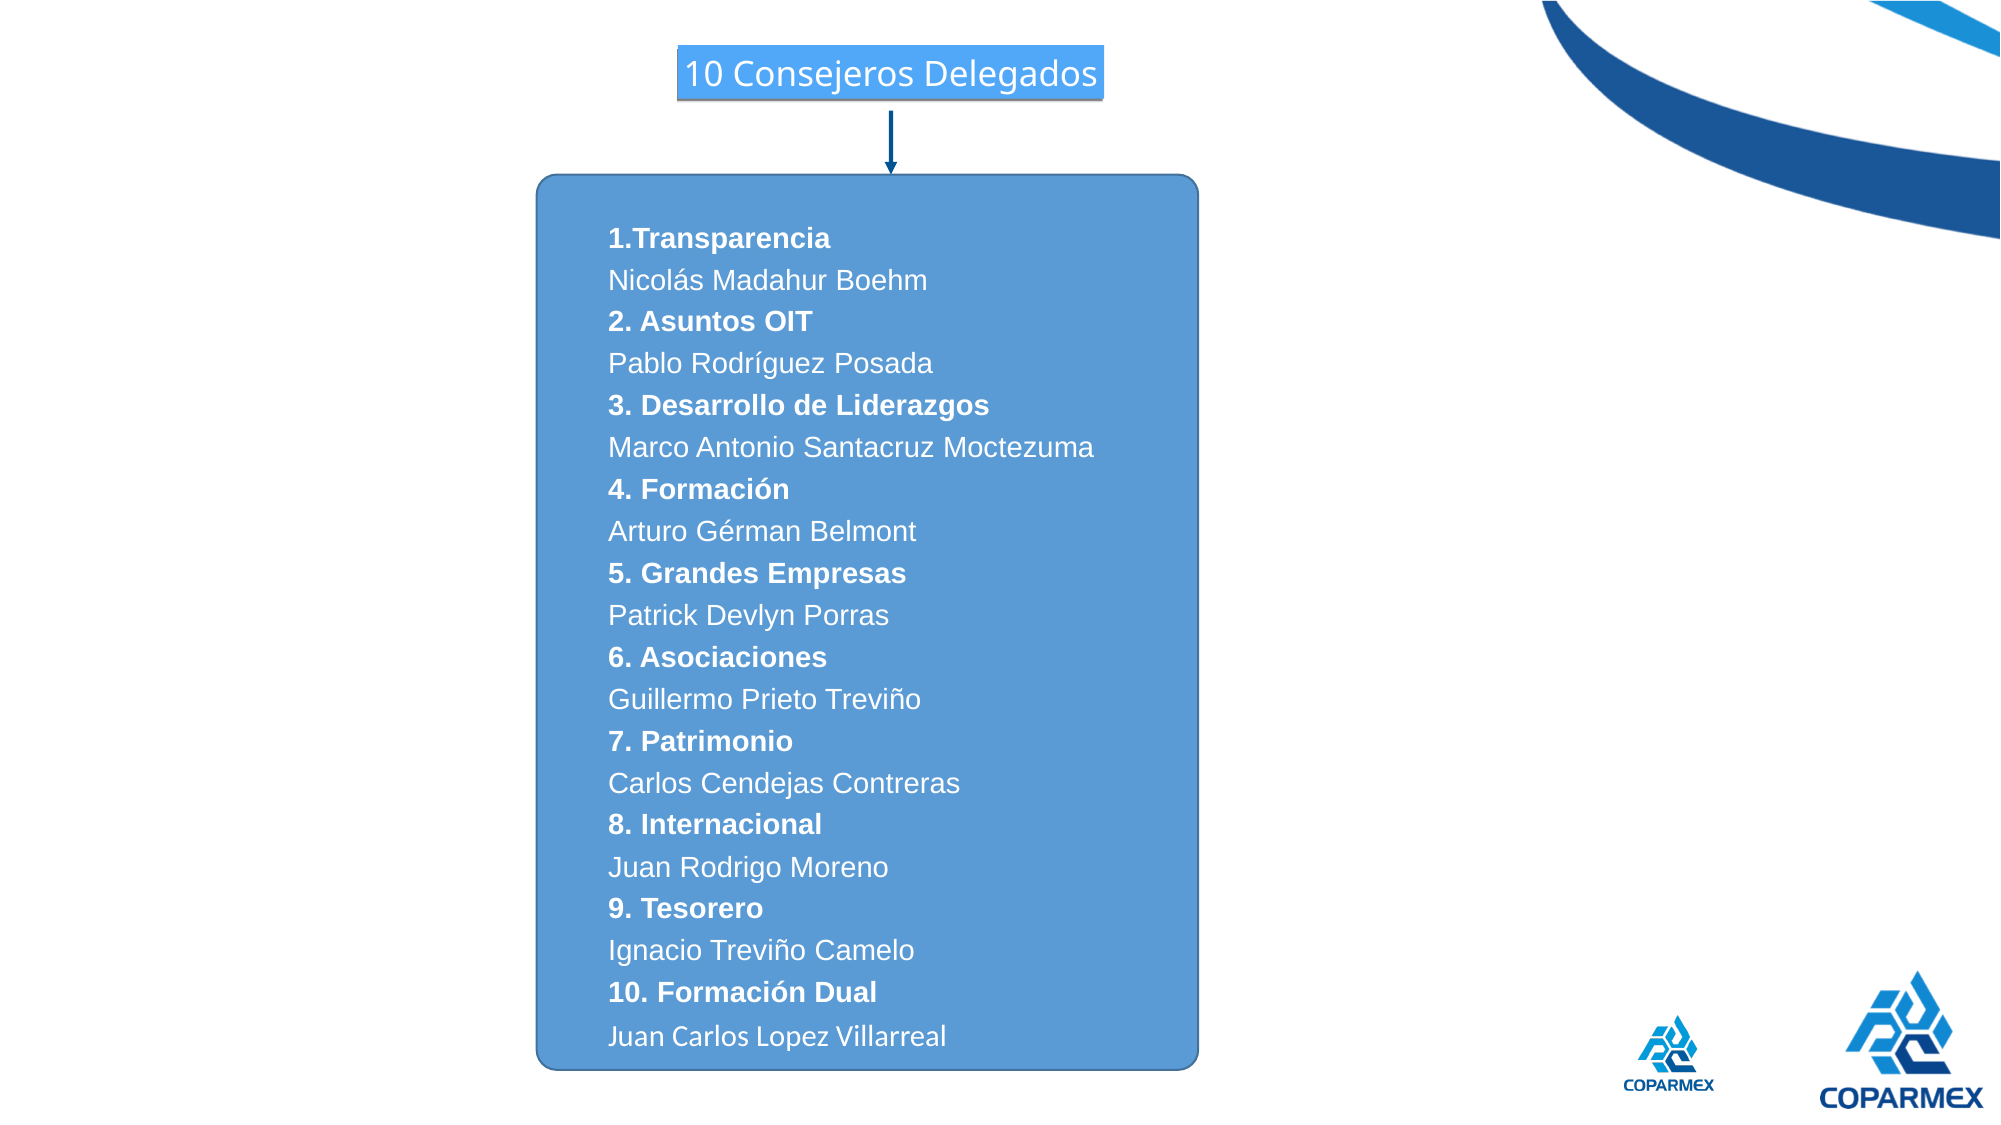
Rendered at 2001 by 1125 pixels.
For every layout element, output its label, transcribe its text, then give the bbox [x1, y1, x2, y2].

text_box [536, 174, 1327, 1080]
text_box 10 Consejeros Delegados [677, 45, 1105, 99]
picture [1529, 1, 2000, 303]
picture [1623, 1015, 1714, 1092]
picture [1820, 970, 1984, 1109]
text_box [884, 110, 898, 173]
